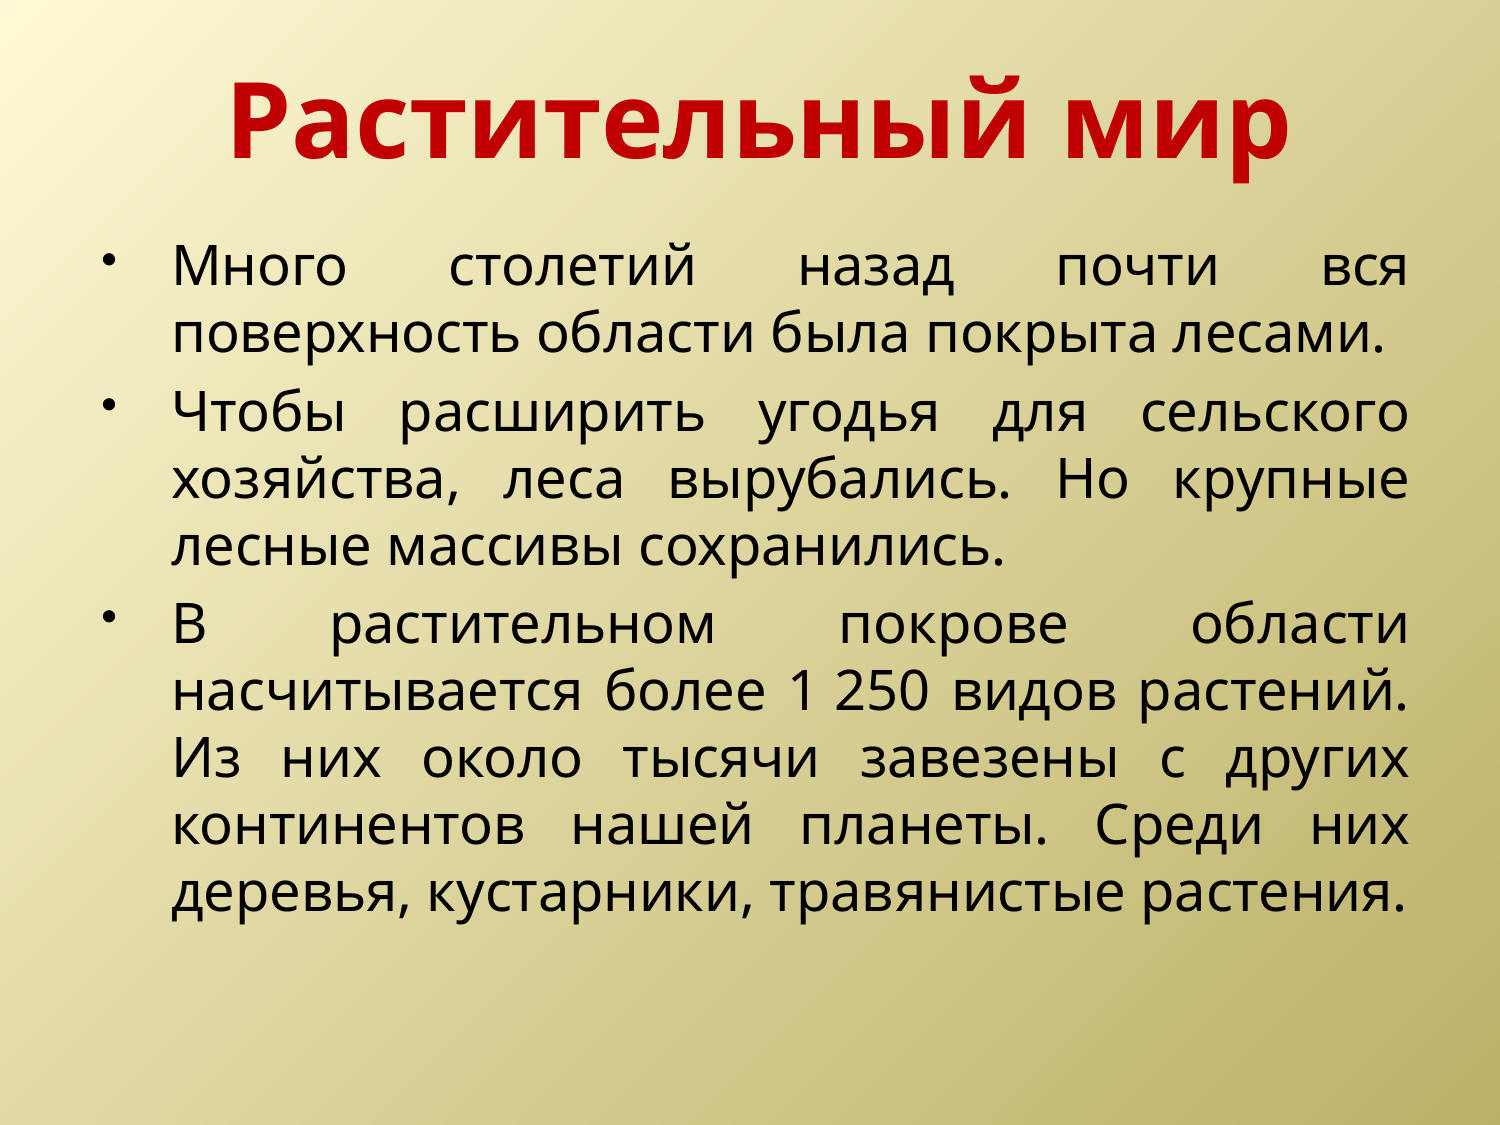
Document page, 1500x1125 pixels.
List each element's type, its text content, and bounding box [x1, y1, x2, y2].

list Много столетий назад почти вся поверхность области была покрыта лесами. Чтобы расширить угодья для сельского хозяйства, леса вырубались. Но крупные лесные массивы сохранились. В растительном покрове области насчитывается более 1 250 видов растений. Из них около тысячи завезены с других континентов нашей планеты. Среди них деревья, кустарники, травянистые растения. [70, 222, 1425, 1035]
title Растительный мир [93, 45, 1425, 188]
